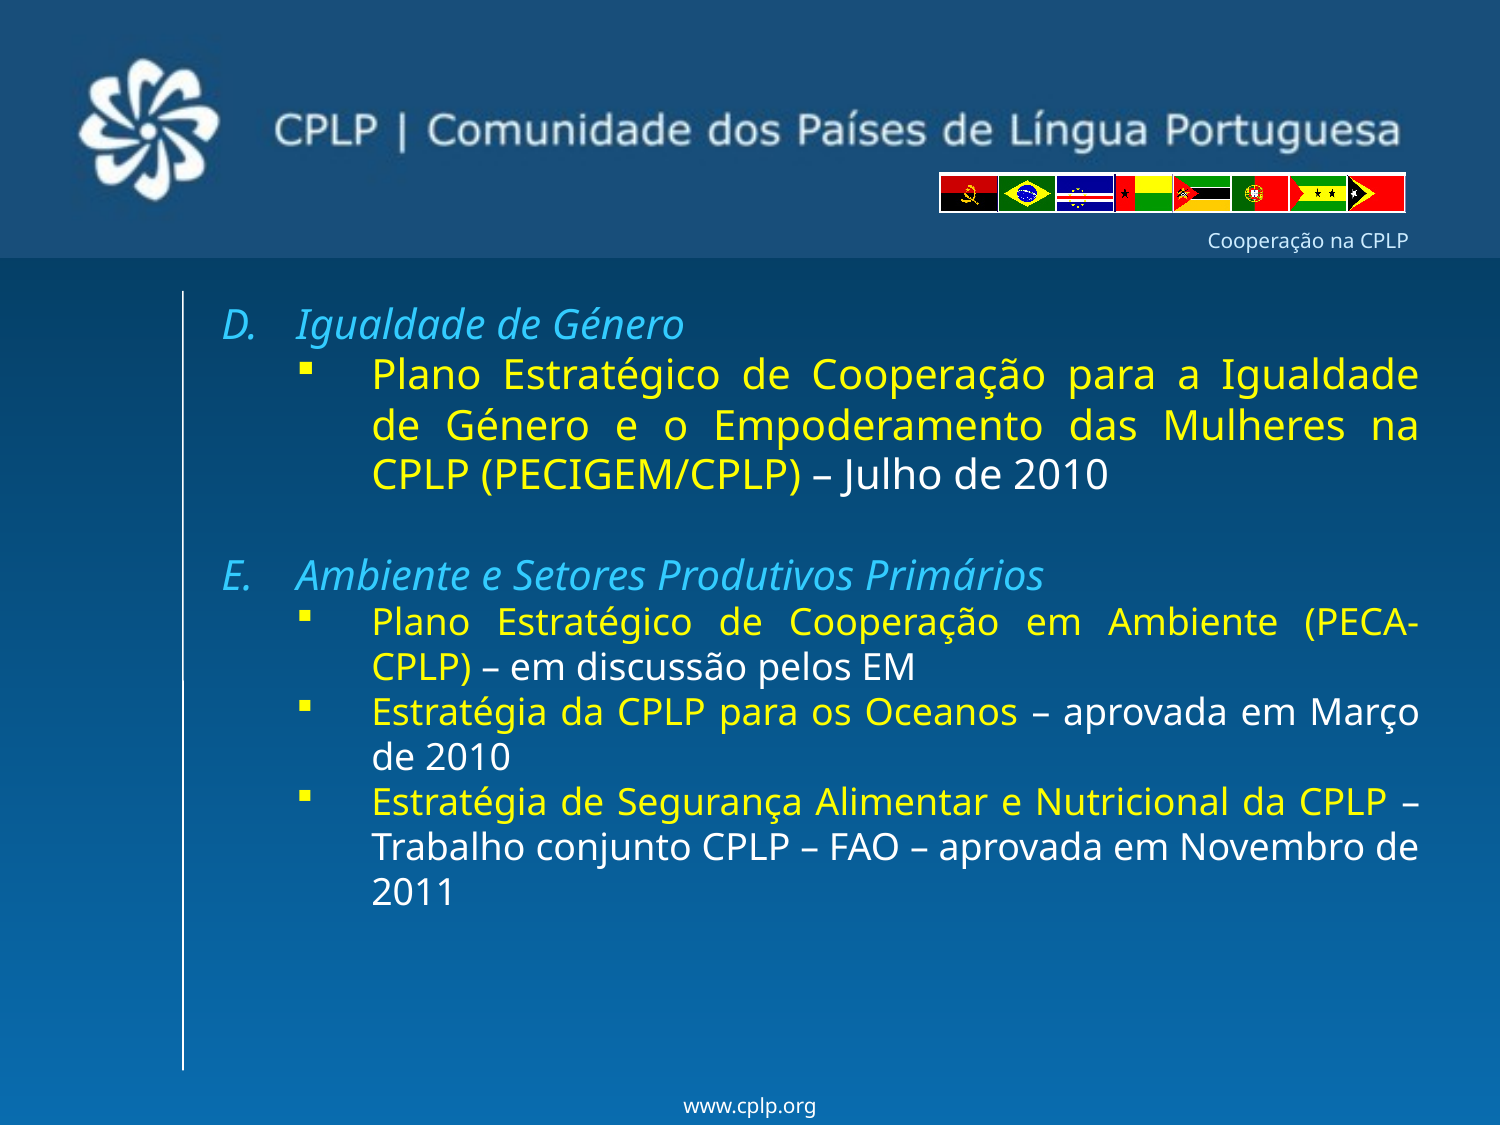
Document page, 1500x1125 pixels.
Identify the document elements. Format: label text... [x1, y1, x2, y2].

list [938, 172, 1406, 213]
text_box Igualdade de Género Plano Estratégico de Cooperação para a Igualdade de Género e o Empoderamento das Mulheres na CPLP (PECIGEM/CPLP) – Julho de 2010 Ambiente e Setores Produtivos Primários Plano Estratégico de Cooperação em Ambiente (PECA-CPLP) – em discussão pelos EM Estratégia da CPLP para os Oceanos – aprovada em Março de 2010 Estratégia de Segurança Alimentar e Nutricional da CPLP – Trabalho conjunto CPLP – FAO – aprovada em Novembro de 2011 [206, 290, 1435, 1021]
picture [0, 0, 1500, 258]
text_box www.cplp.org [0, 1084, 1500, 1125]
